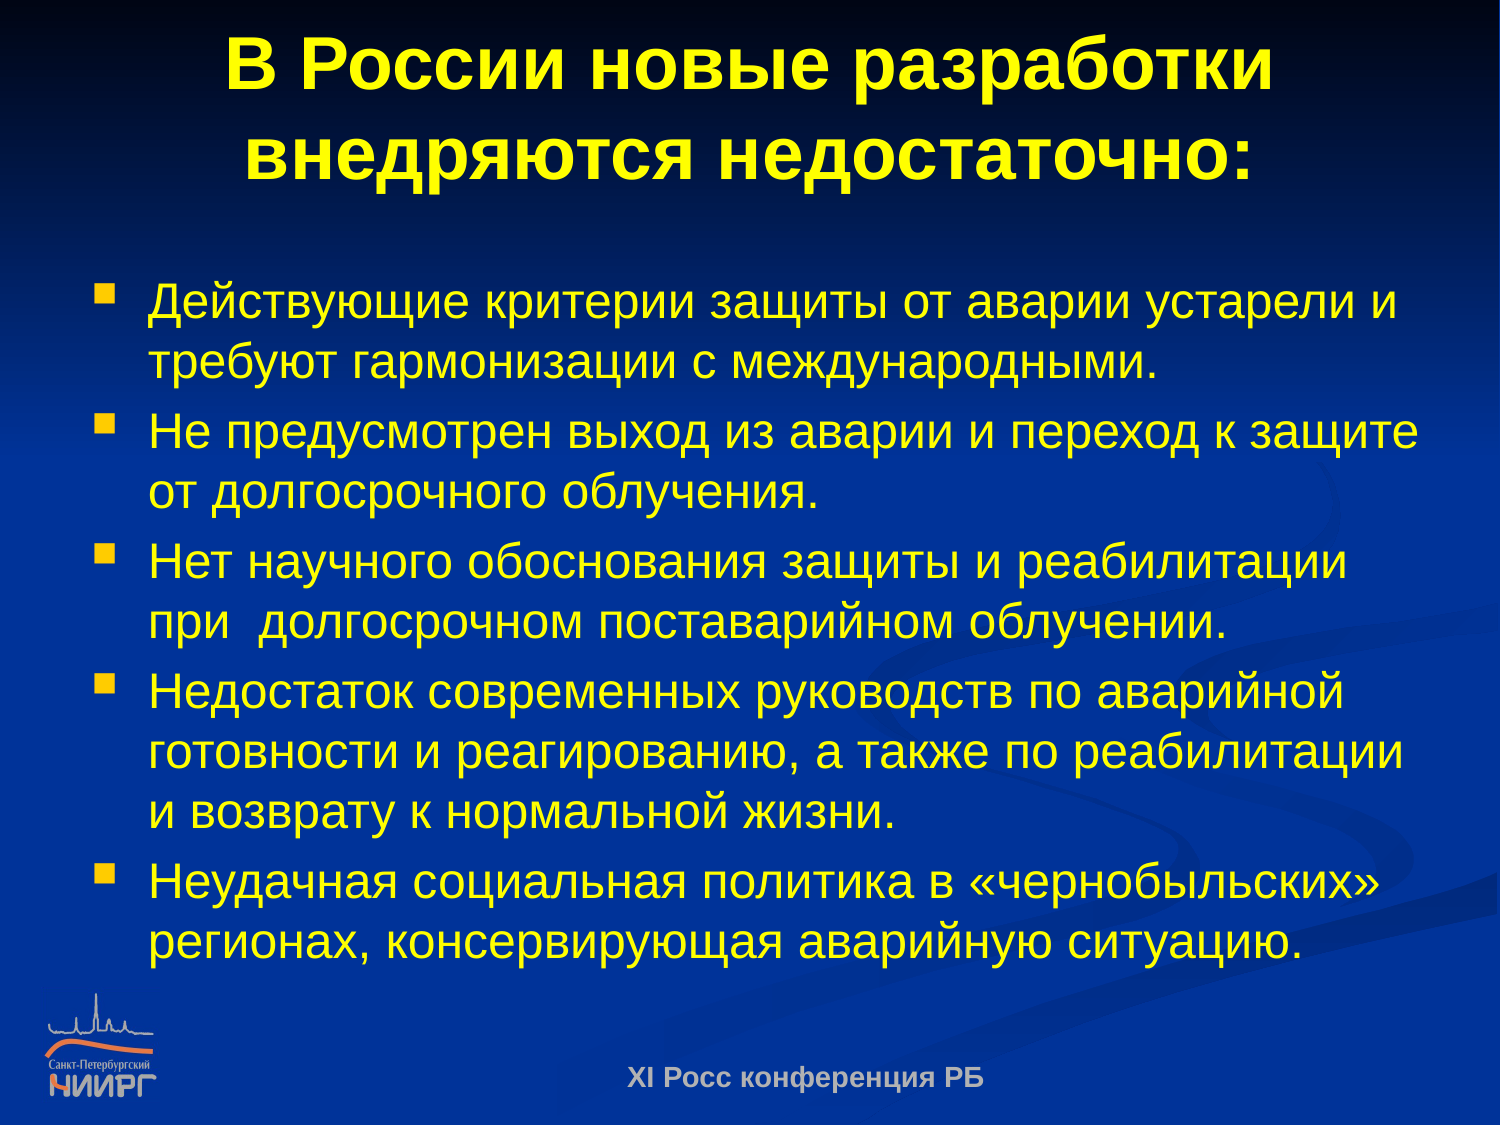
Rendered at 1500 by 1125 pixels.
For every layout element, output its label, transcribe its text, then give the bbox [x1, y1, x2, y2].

picture [41, 987, 160, 1103]
title В России новые разработки внедряются недостаточно: [0, 0, 1500, 209]
footer XI Росс конференция РБ [171, 1046, 1441, 1102]
list Действующие критерии защиты от аварии устарели и требуют гармонизации с международными. Не предусмотрен выход из аварии и переход к защите от долгосрочного облучения. Нет научного обоснования защиты и реабилитации при долгосрочном поставарийном облучении. Недостаток современных руководств по аварийной готовности и реагированию, а также по реабилитации и возврату к нормальной жизни. Неудачная социальная политика в «чернобыльских» регионах, консервирующая аварийную ситуацию. [76, 261, 1441, 1100]
